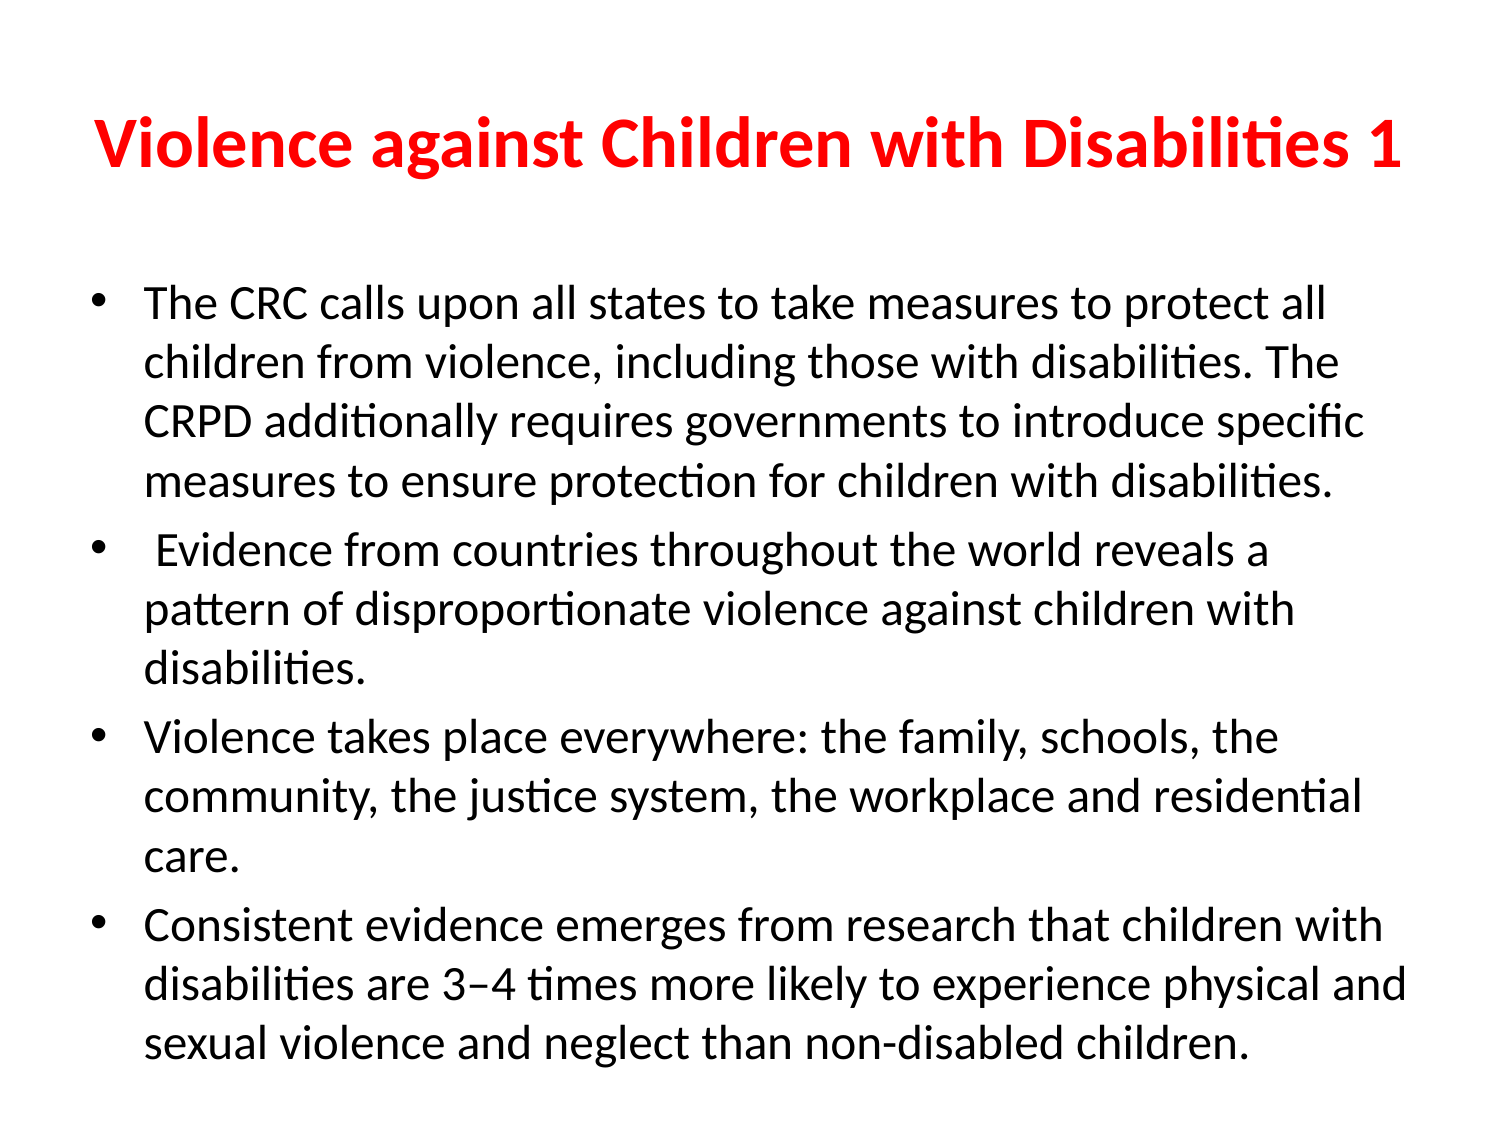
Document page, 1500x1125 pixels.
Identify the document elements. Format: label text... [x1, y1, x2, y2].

title Violence against Children with Disabilities 1 [75, 45, 1425, 233]
list The CRC calls upon all states to take measures to protect all children from violence, including those with disabilities. The CRPD additionally requires governments to introduce specific measures to ensure protection for children with disabilities. Evidence from countries throughout the world reveals a pattern of disproportionate violence against children with disabilities. Violence takes place everywhere: the family, schools, the community, the justice system, the workplace and residential care. Consistent evidence emerges from research that children with disabilities are 3–4 times more likely to experience physical and sexual violence and neglect than non-disabled children. [75, 262, 1425, 1094]
